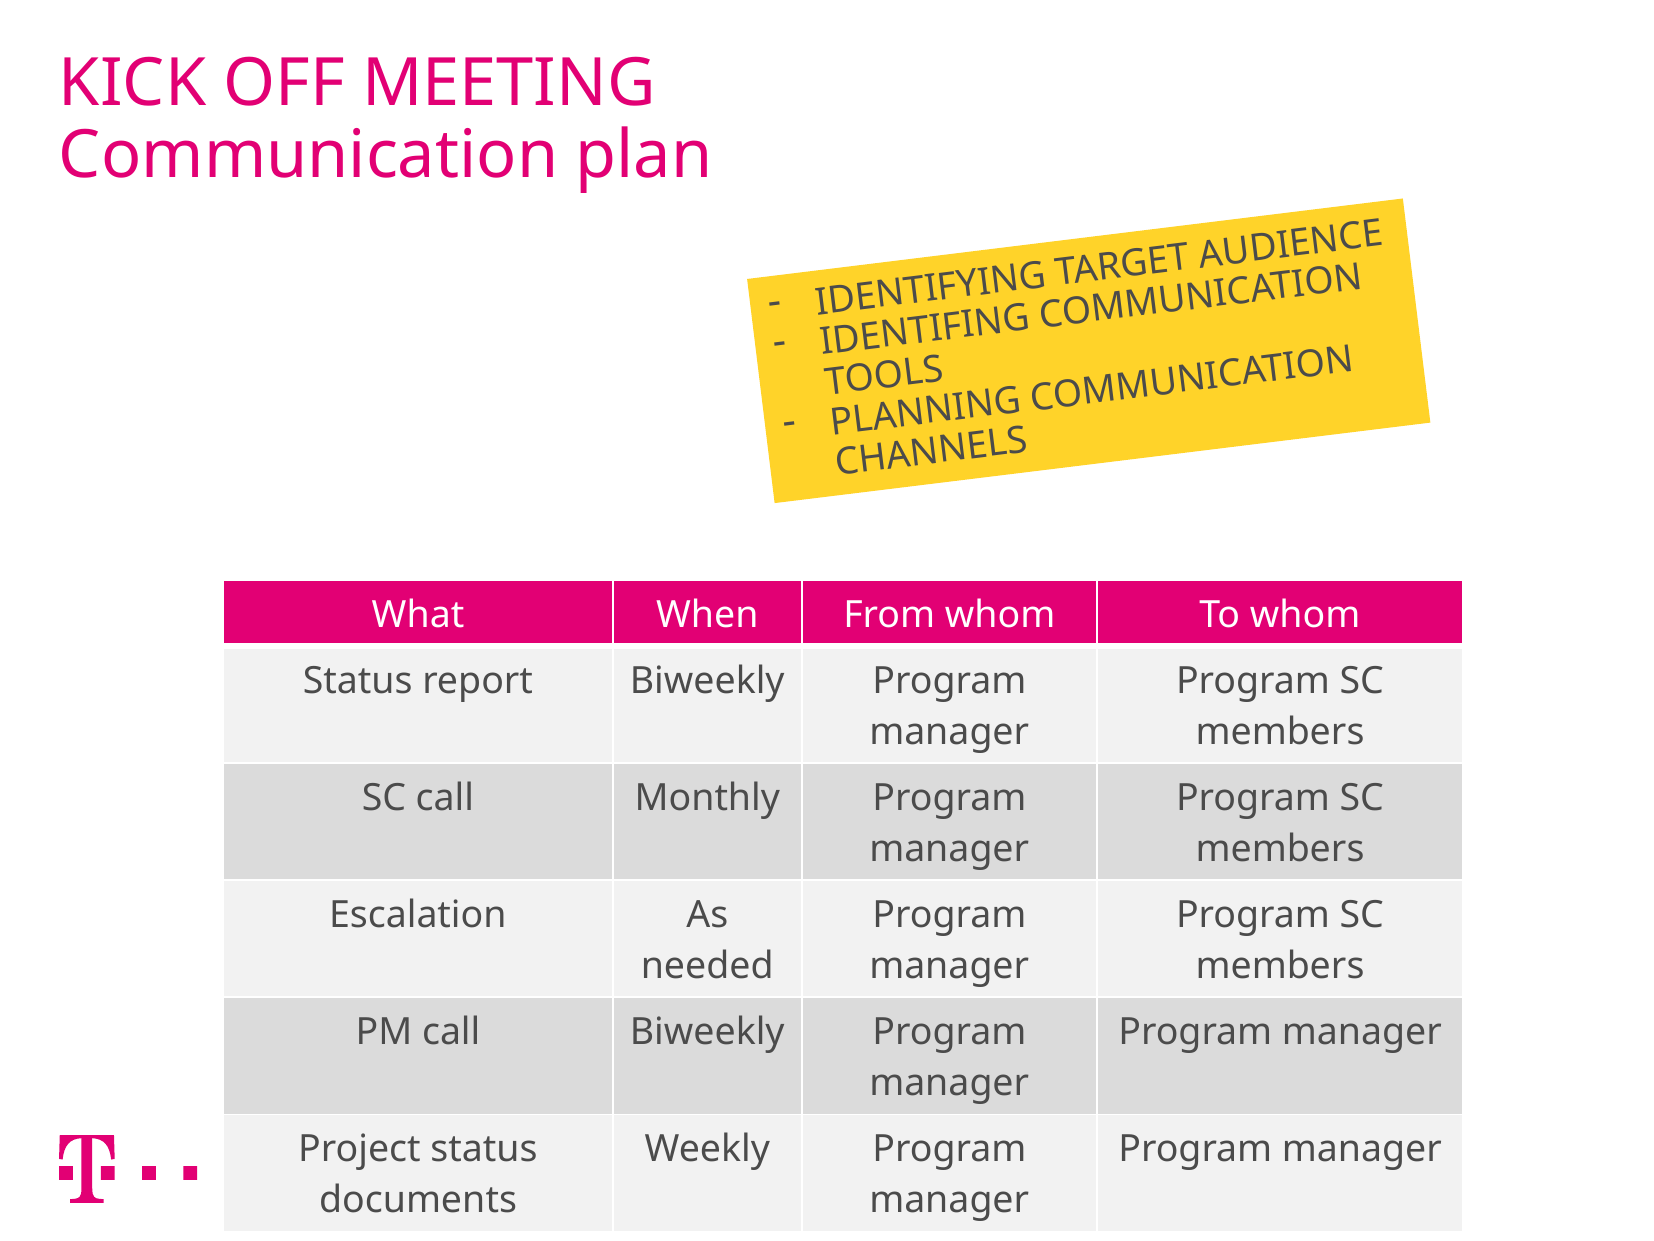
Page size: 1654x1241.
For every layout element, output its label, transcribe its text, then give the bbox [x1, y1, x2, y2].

table_cell Program manager [1098, 1115, 1462, 1231]
table_cell Program manager [803, 649, 1096, 762]
table_cell Program SC members [1098, 649, 1462, 762]
table_cell Biweekly [614, 649, 801, 762]
table_cell Program manager [803, 881, 1096, 996]
table_cell Weekly [614, 1115, 801, 1231]
table_cell SC call [224, 764, 612, 879]
table_cell Escalation [224, 881, 612, 996]
table_cell Program SC members [1098, 764, 1462, 879]
table_cell Program SC members [1098, 881, 1462, 996]
table_cell Project status documents [224, 1115, 612, 1231]
table_cell Status report [224, 649, 612, 762]
table_header To whom [1098, 581, 1462, 643]
table_header What [224, 581, 612, 643]
text_box IDENTIFYING TARGET AUDIENCE IDENTIFING COMMUNICATION TOOLS PLANNING COMMUNICATION CHANNELS [747, 198, 1431, 504]
table_cell Biweekly [614, 998, 801, 1114]
table_cell Program manager [1098, 998, 1462, 1114]
table_header When [614, 581, 801, 643]
table_cell Program manager [803, 1115, 1096, 1231]
table_header From whom [803, 581, 1096, 643]
title KICK OFF MEETING Communication plan [58, 47, 1596, 145]
table_cell Program manager [803, 764, 1096, 879]
table_cell PM call [224, 998, 612, 1114]
table_cell As needed [614, 881, 801, 996]
table_cell Program manager [803, 998, 1096, 1114]
table_cell Monthly [614, 764, 801, 879]
